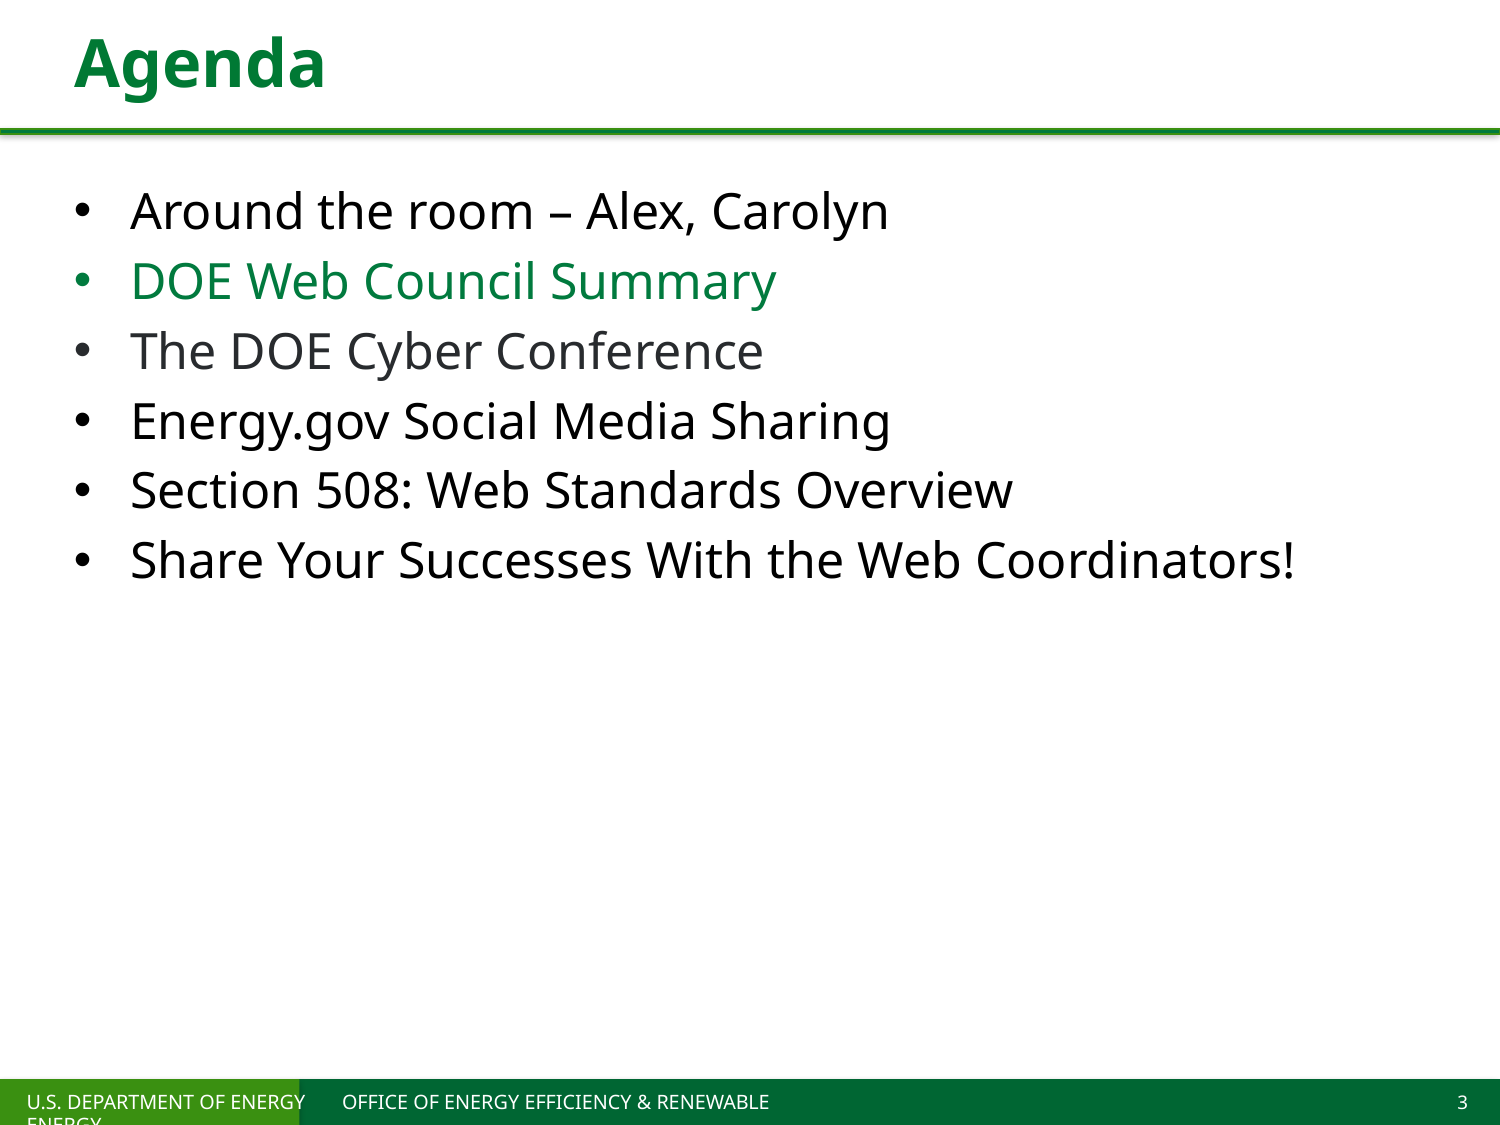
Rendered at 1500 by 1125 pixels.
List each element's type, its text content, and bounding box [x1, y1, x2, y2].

list Around the room – Alex, Carolyn DOE Web Council Summary The DOE Cyber Conference Energy.gov Social Media Sharing Section 508: Web Standards Overview Share Your Successes With the Web Coordinators! [58, 171, 1442, 1053]
title Agenda [59, 0, 1491, 128]
